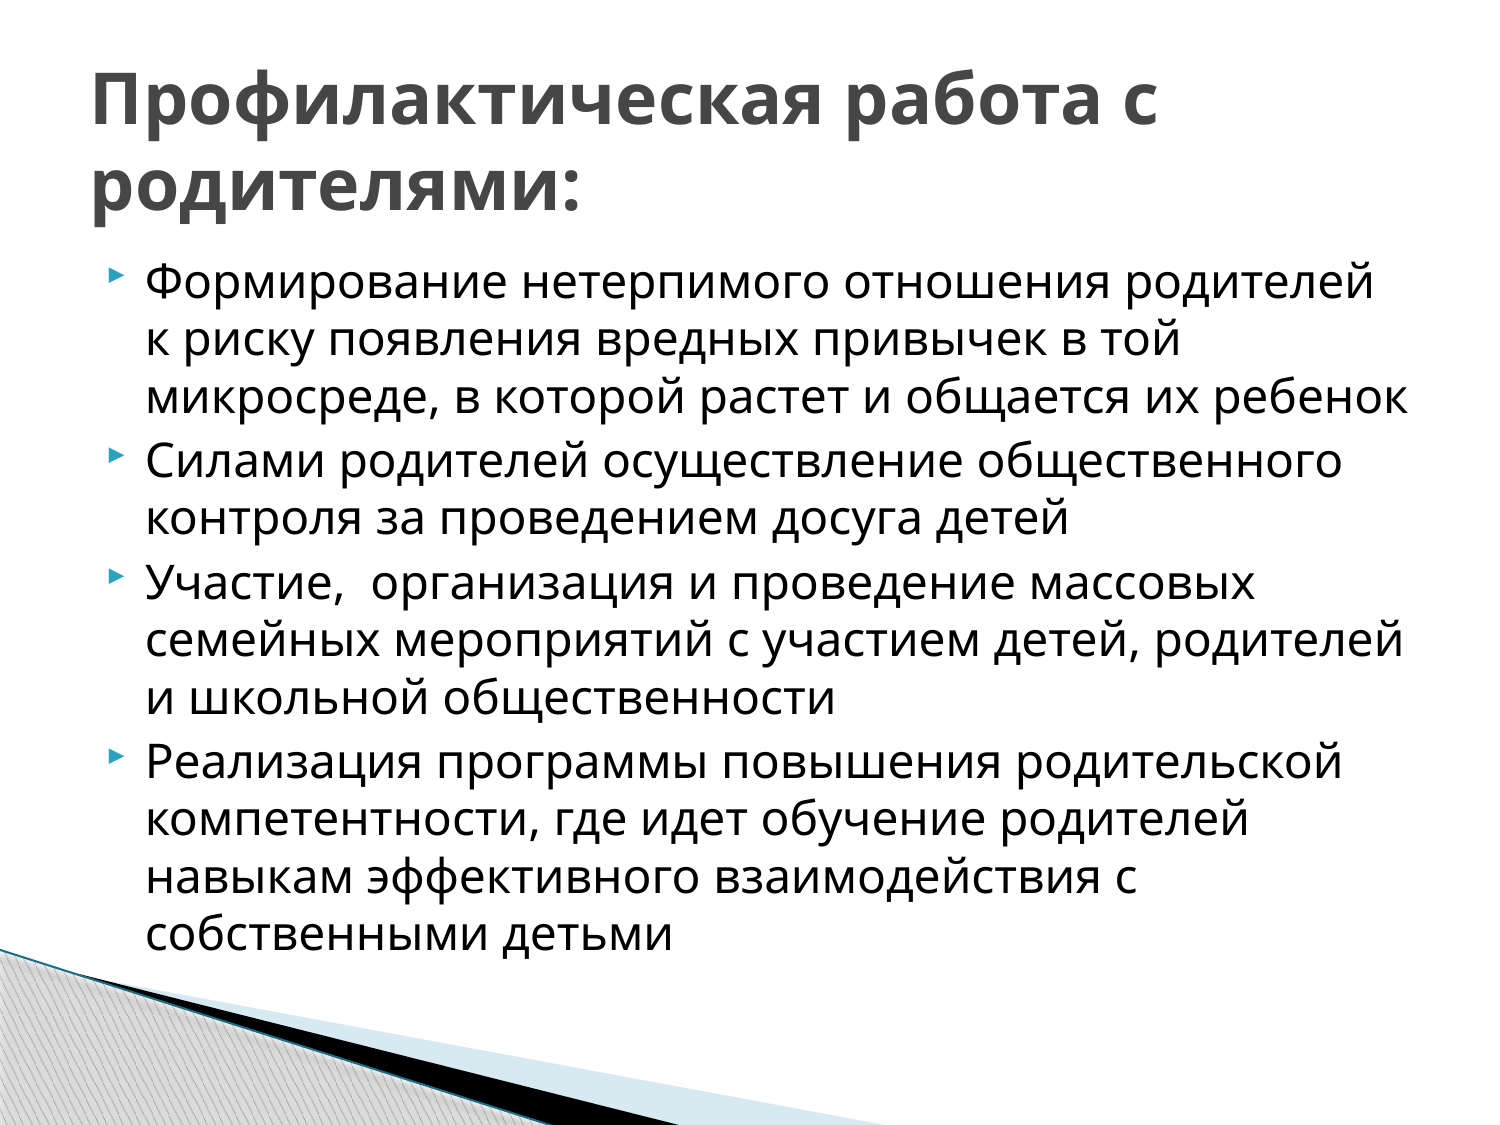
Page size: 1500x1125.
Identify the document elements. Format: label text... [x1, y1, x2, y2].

title Профилактическая работа с родителями: [75, 45, 1425, 233]
list Формирование нетерпимого отношения родителей к риску появления вредных привычек в той микросреде, в которой растет и общается их ребенок Силами родителей осуществление общественного контроля за проведением досуга детей Участие, организация и проведение массовых семейных мероприятий с участием детей, родителей и школьной общественности Реализация программы повышения родительской компетентности, где идет обучение родителей навыкам эффективного взаимодействия с собственными детьми [75, 243, 1425, 986]
